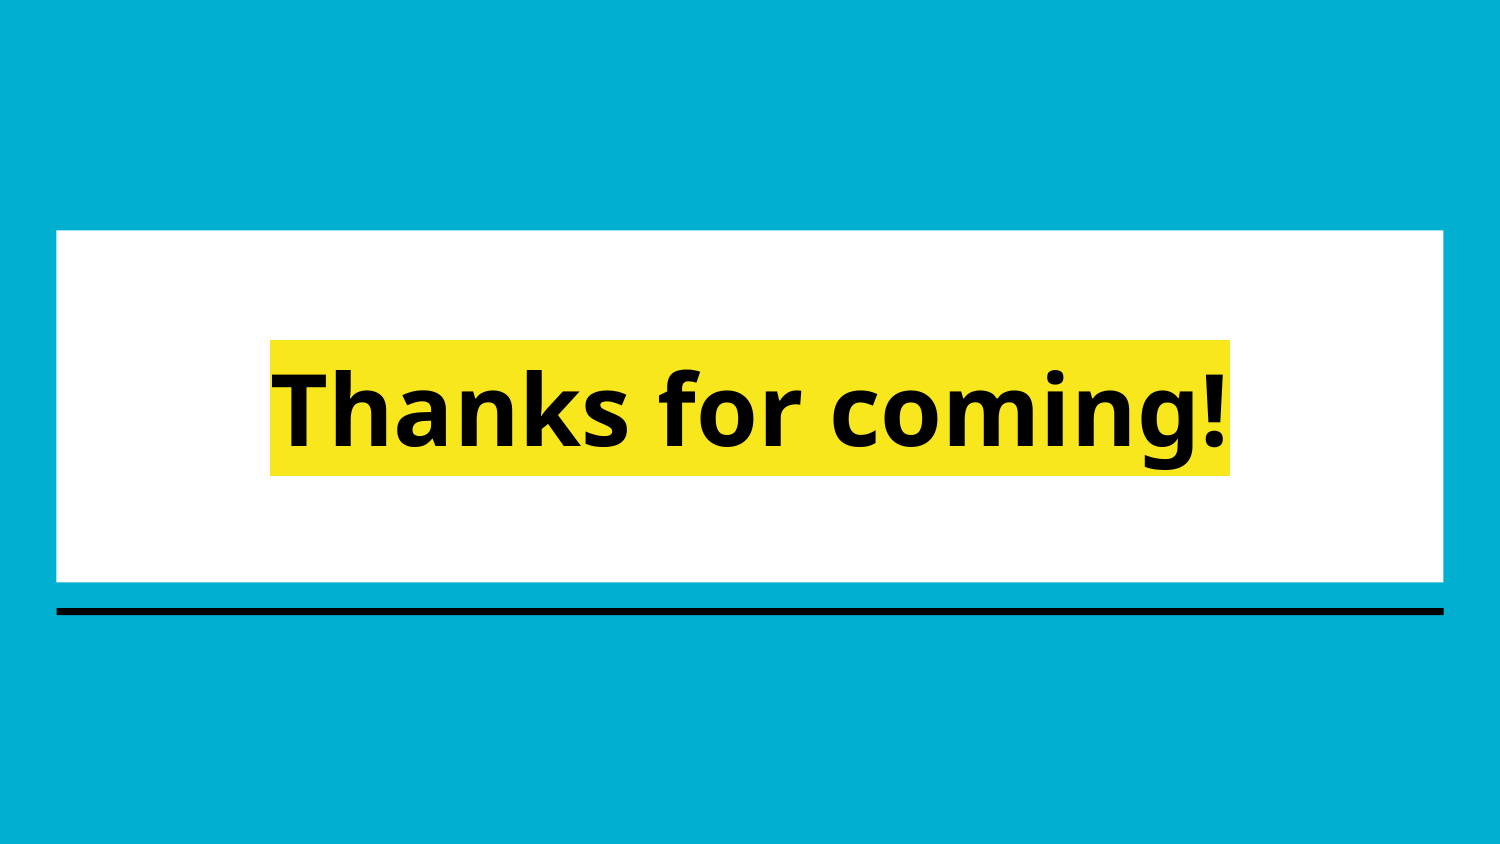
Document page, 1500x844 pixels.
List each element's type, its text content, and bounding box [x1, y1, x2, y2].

title Thanks for coming! [56, 230, 1444, 583]
